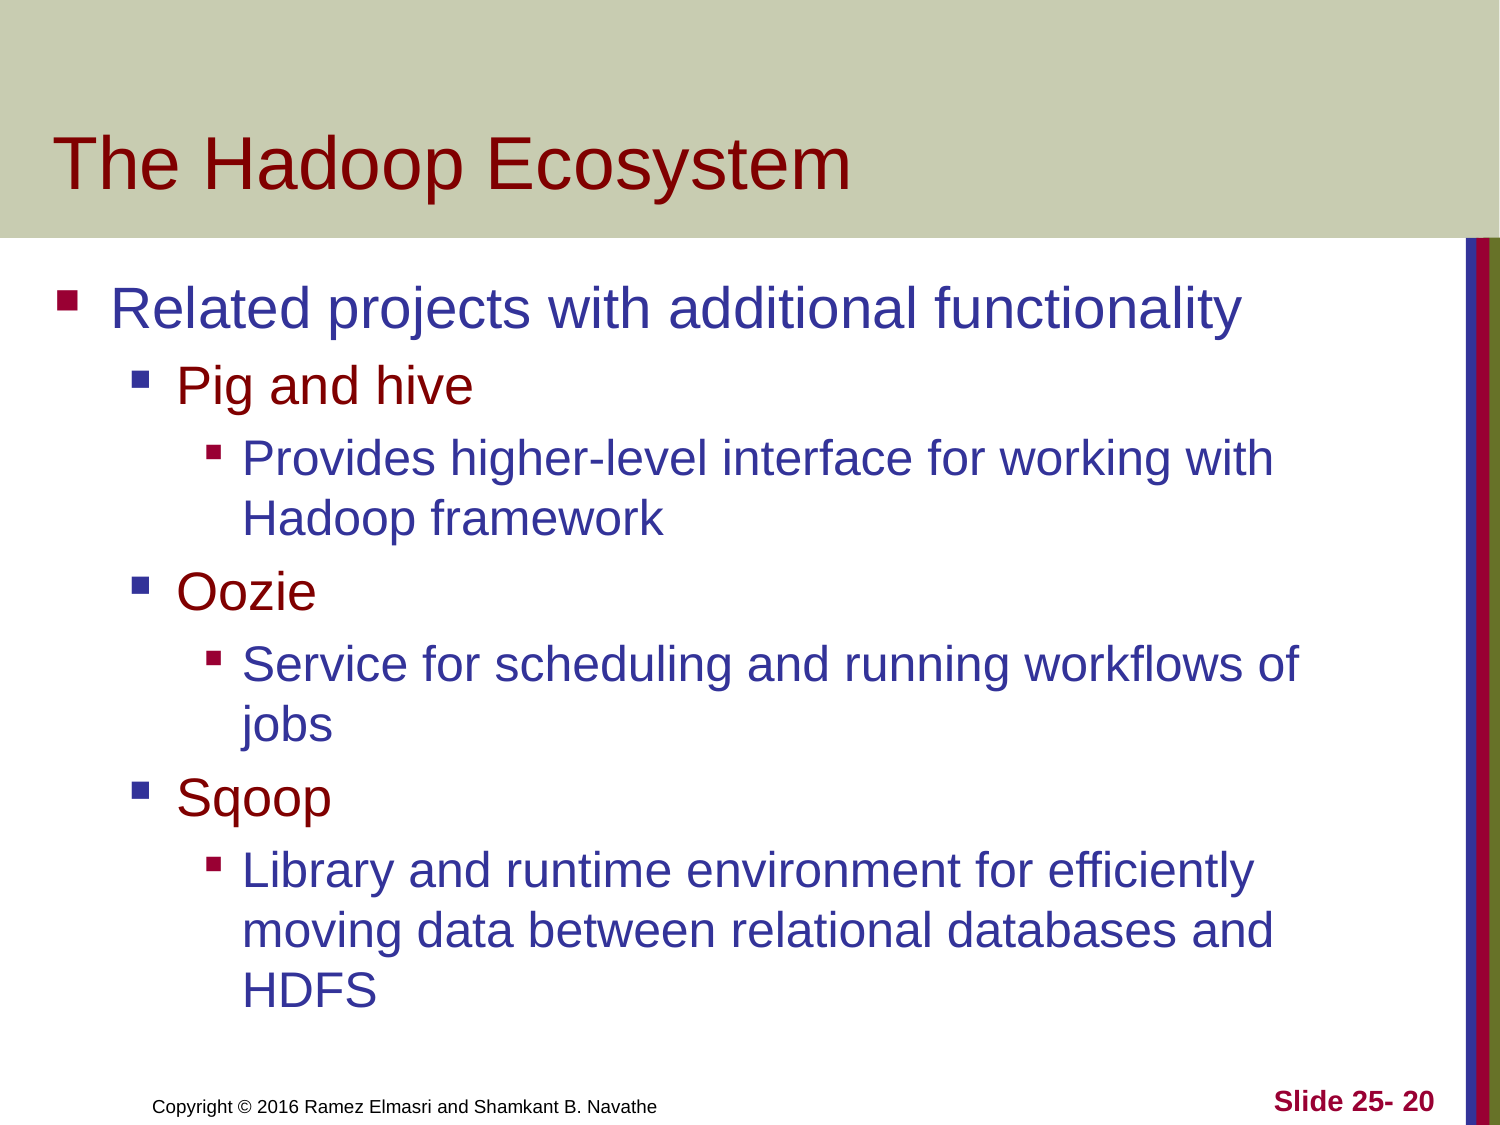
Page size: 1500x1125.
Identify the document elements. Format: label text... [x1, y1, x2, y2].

list Related projects with additional functionality Pig and hive Provides higher-level interface for working with Hadoop framework Oozie Service for scheduling and running workflows of jobs Sqoop Library and runtime environment for efficiently moving data between relational databases and HDFS [39, 262, 1400, 1013]
title The Hadoop Ecosystem [37, 49, 1317, 213]
slide_number Slide 25- 20 [1137, 1049, 1451, 1125]
